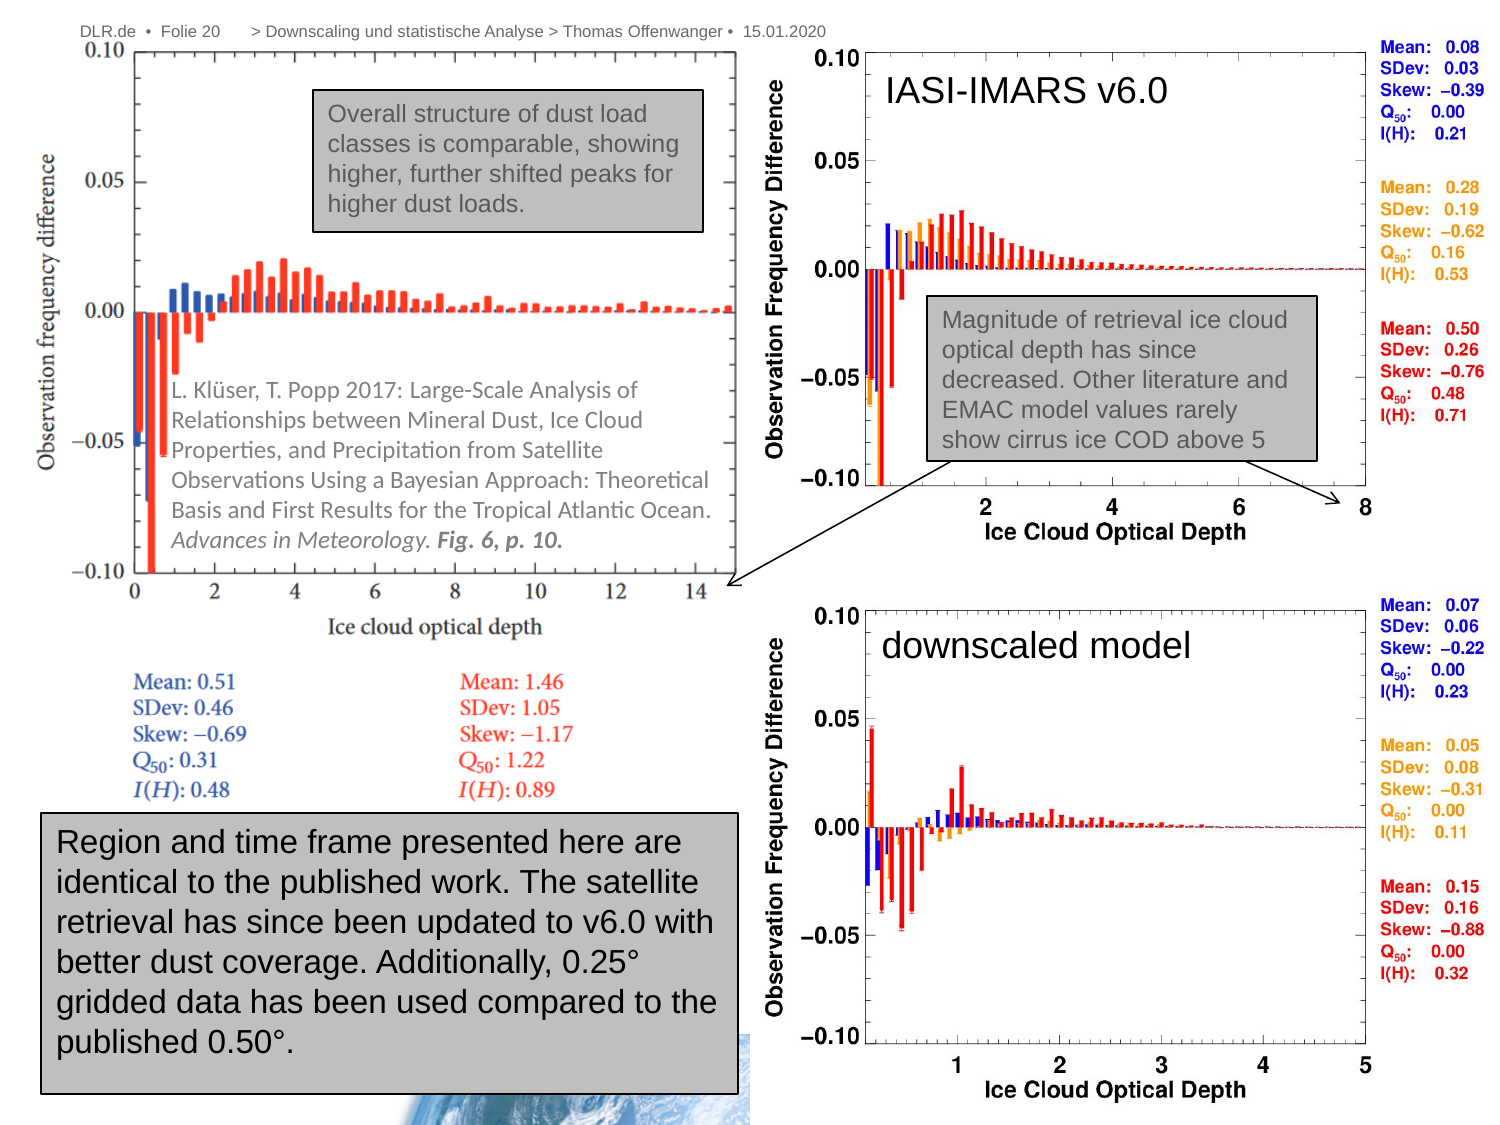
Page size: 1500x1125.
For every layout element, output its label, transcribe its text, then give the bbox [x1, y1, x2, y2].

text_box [726, 461, 951, 587]
slide_number DLR.de • Folie 20 [79, 20, 250, 29]
text_box Region and time frame presented here are identical to the published work. The satellite retrieval has since been updated to v6.0 with better dust coverage. Additionally, 0.25° gridded data has been used compared to the published 0.50°. [41, 824, 739, 1094]
picture [0, 0, 1500, 1125]
footer > Downscaling und statistische Analyse > Thomas Offenwanger • 15.01.2020 [250, 20, 744, 29]
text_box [1245, 461, 1341, 504]
